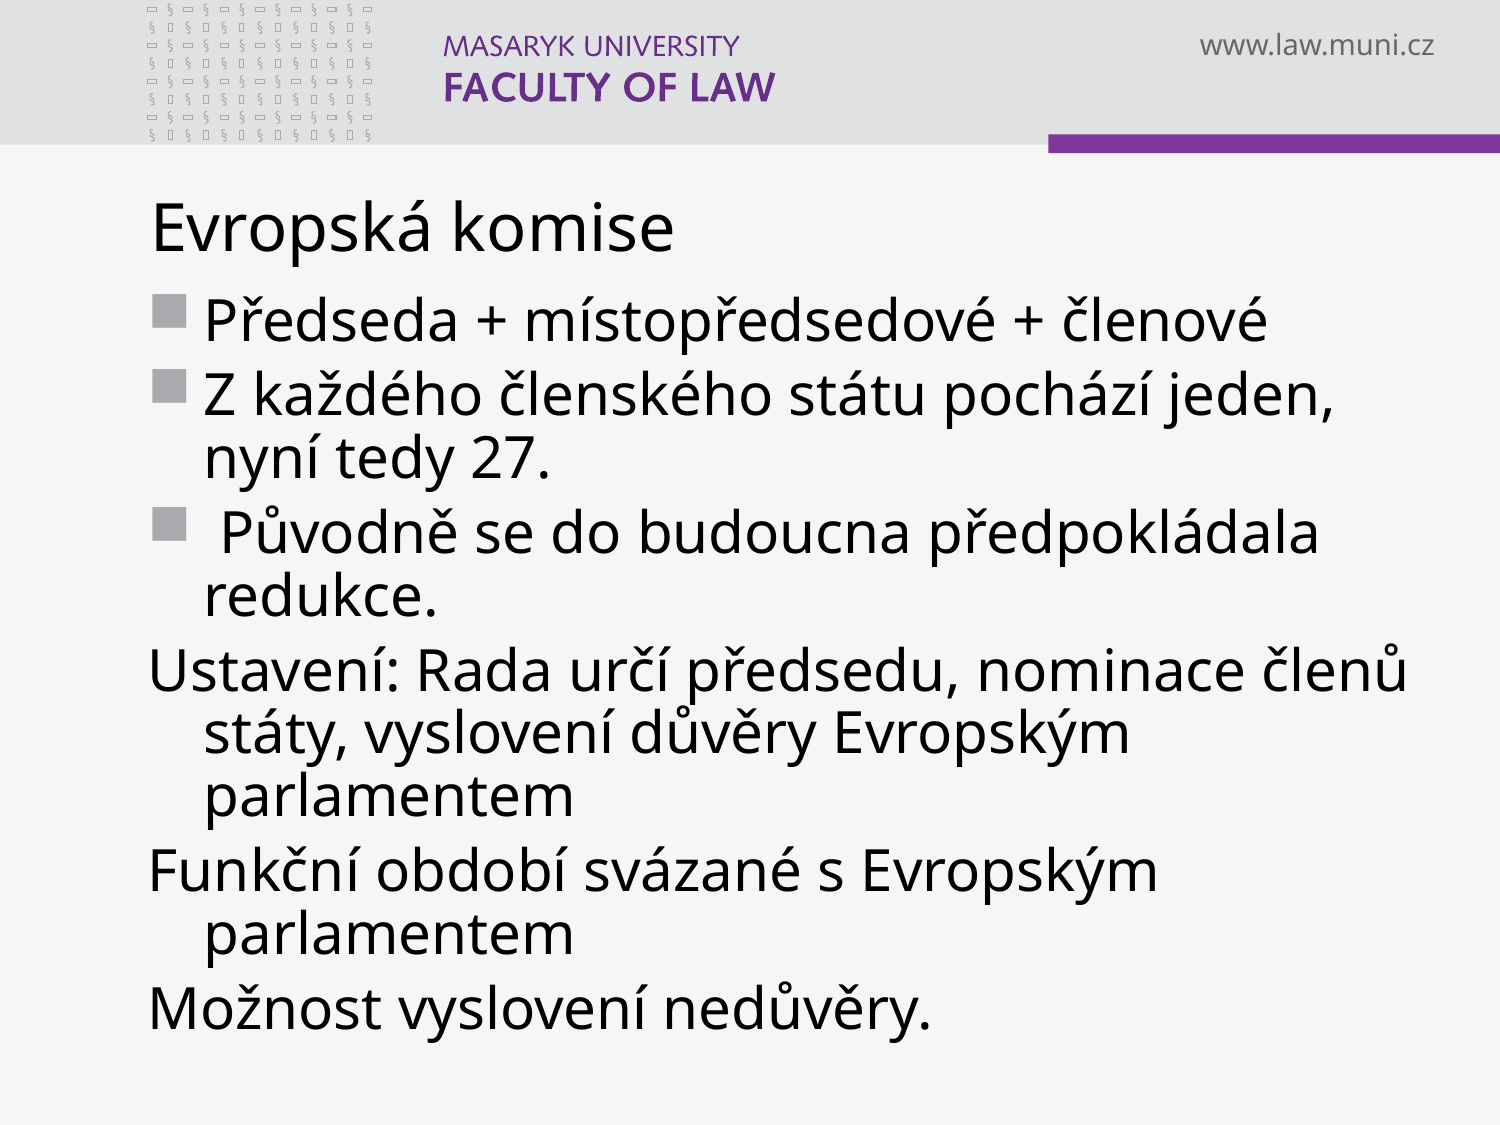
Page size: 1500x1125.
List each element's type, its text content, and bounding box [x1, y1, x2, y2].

title Evropská komise [150, 184, 1425, 268]
list Předseda + místopředsedové + členové Z každého členského státu pochází jeden, nyní tedy 27. Původně se do budoucna předpokládala redukce. Ustavení: Rada určí předsedu, nominace členů státy, vyslovení důvěry Evropským parlamentem Funkční období svázané s Evropským parlamentem Možnost vyslovení nedůvěry. [147, 290, 1423, 1006]
